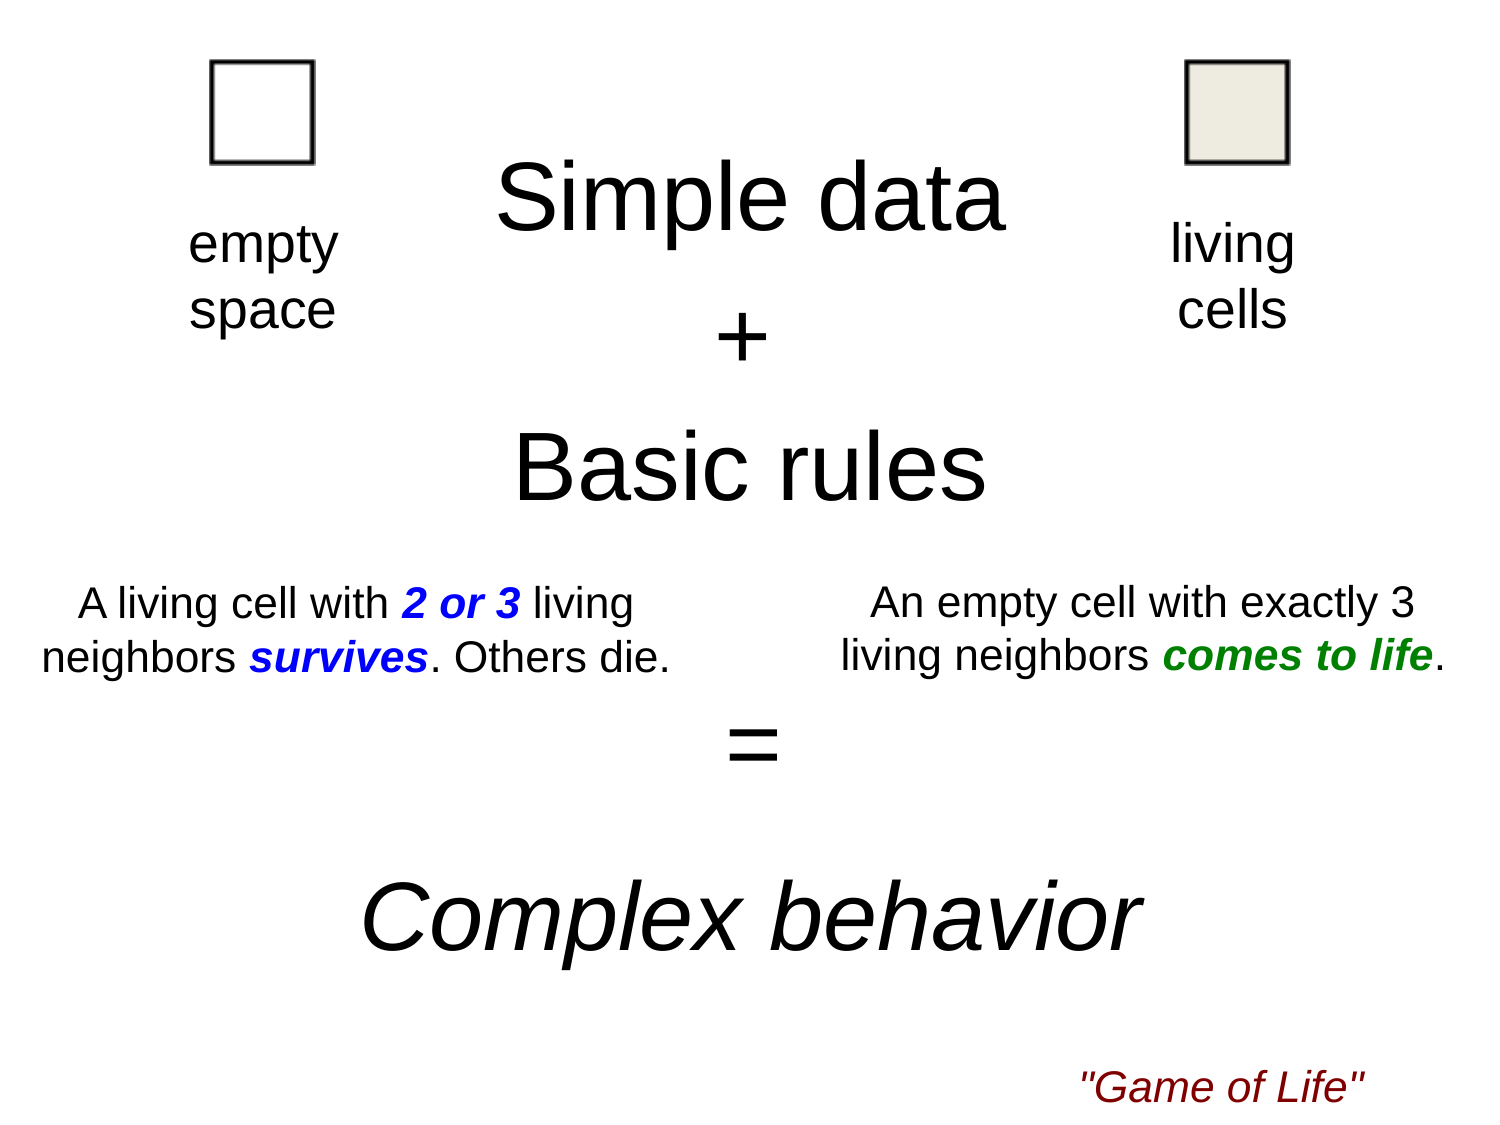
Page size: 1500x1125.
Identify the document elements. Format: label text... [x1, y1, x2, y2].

text_box = [710, 665, 835, 766]
text_box empty space [100, 191, 428, 252]
text_box living cells [1094, 191, 1372, 252]
text_box A living cell with 2 or 3 living neighbors survives. Others die. [16, 559, 696, 666]
text_box An empty cell with exactly 3 living neighbors comes to life. [825, 557, 1462, 664]
picture [209, 59, 316, 166]
picture [1184, 59, 1291, 166]
text_box Simple data [122, 117, 1380, 223]
text_box + [699, 257, 774, 364]
text_box Basic rules [122, 388, 1380, 494]
text_box Complex behavior [122, 838, 1380, 944]
text_box "Game of Life" [1063, 1042, 1471, 1105]
